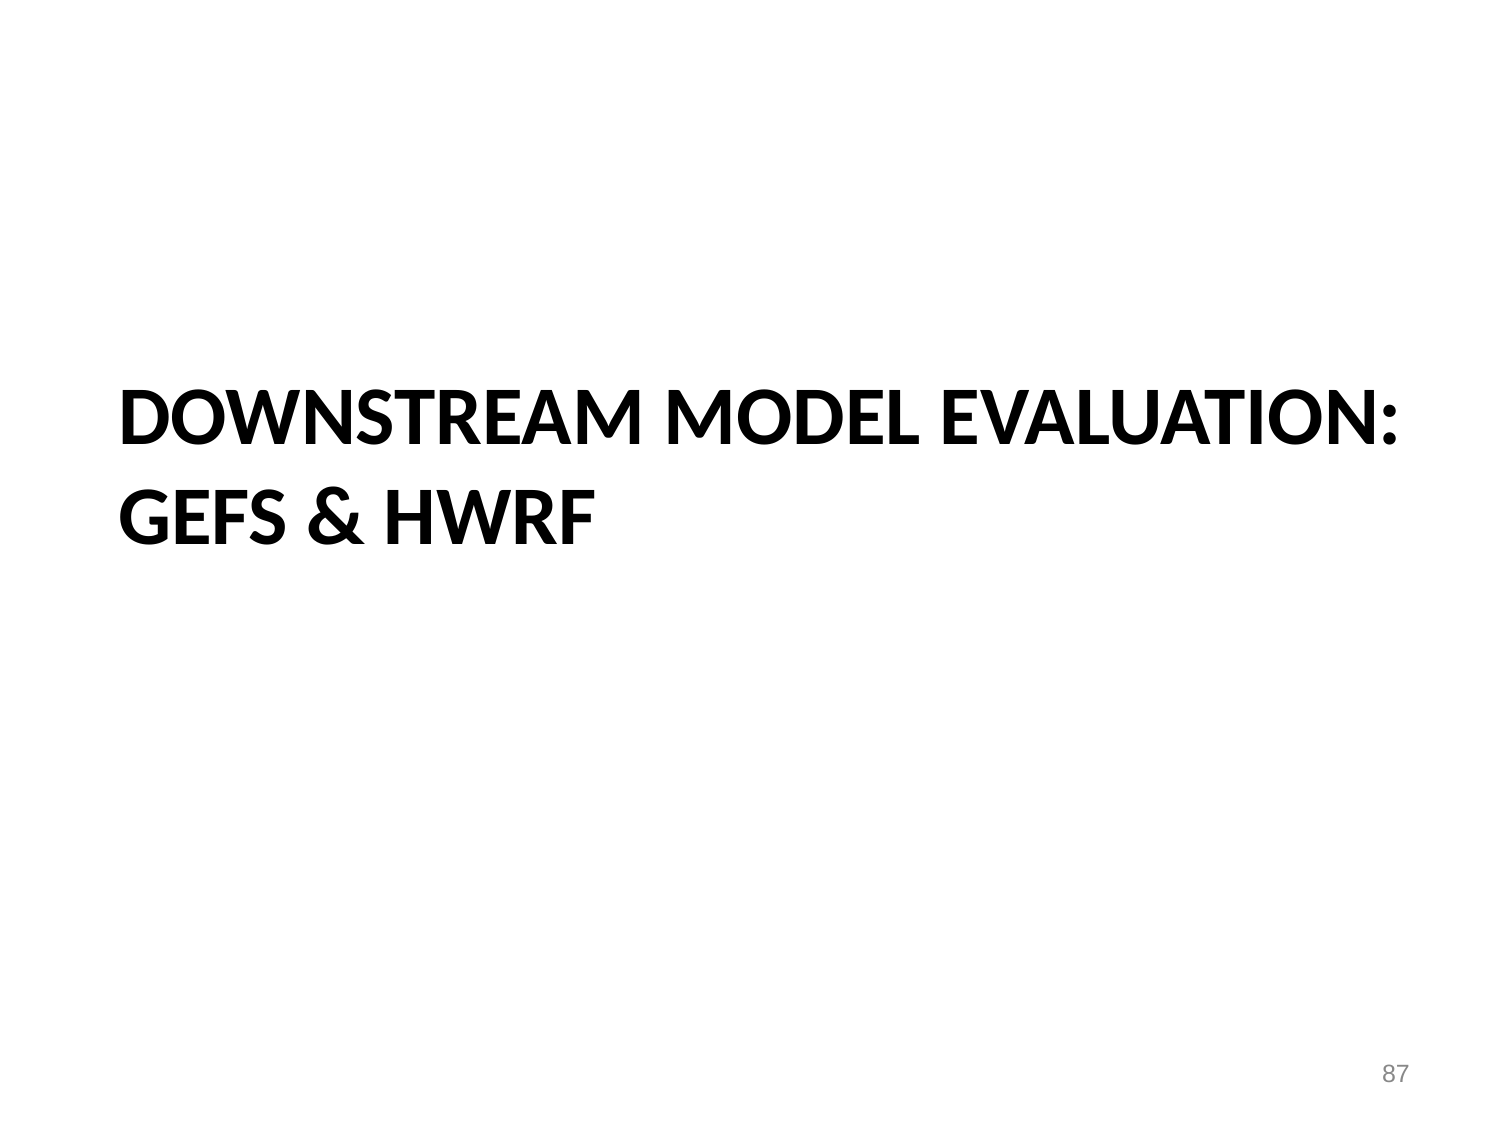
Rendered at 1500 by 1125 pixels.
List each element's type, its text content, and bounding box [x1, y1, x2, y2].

title DOWNSTREAM MODEL EVALUATION: GEFS & HWRF [103, 353, 1500, 577]
slide_number 87 [1074, 1042, 1425, 1103]
